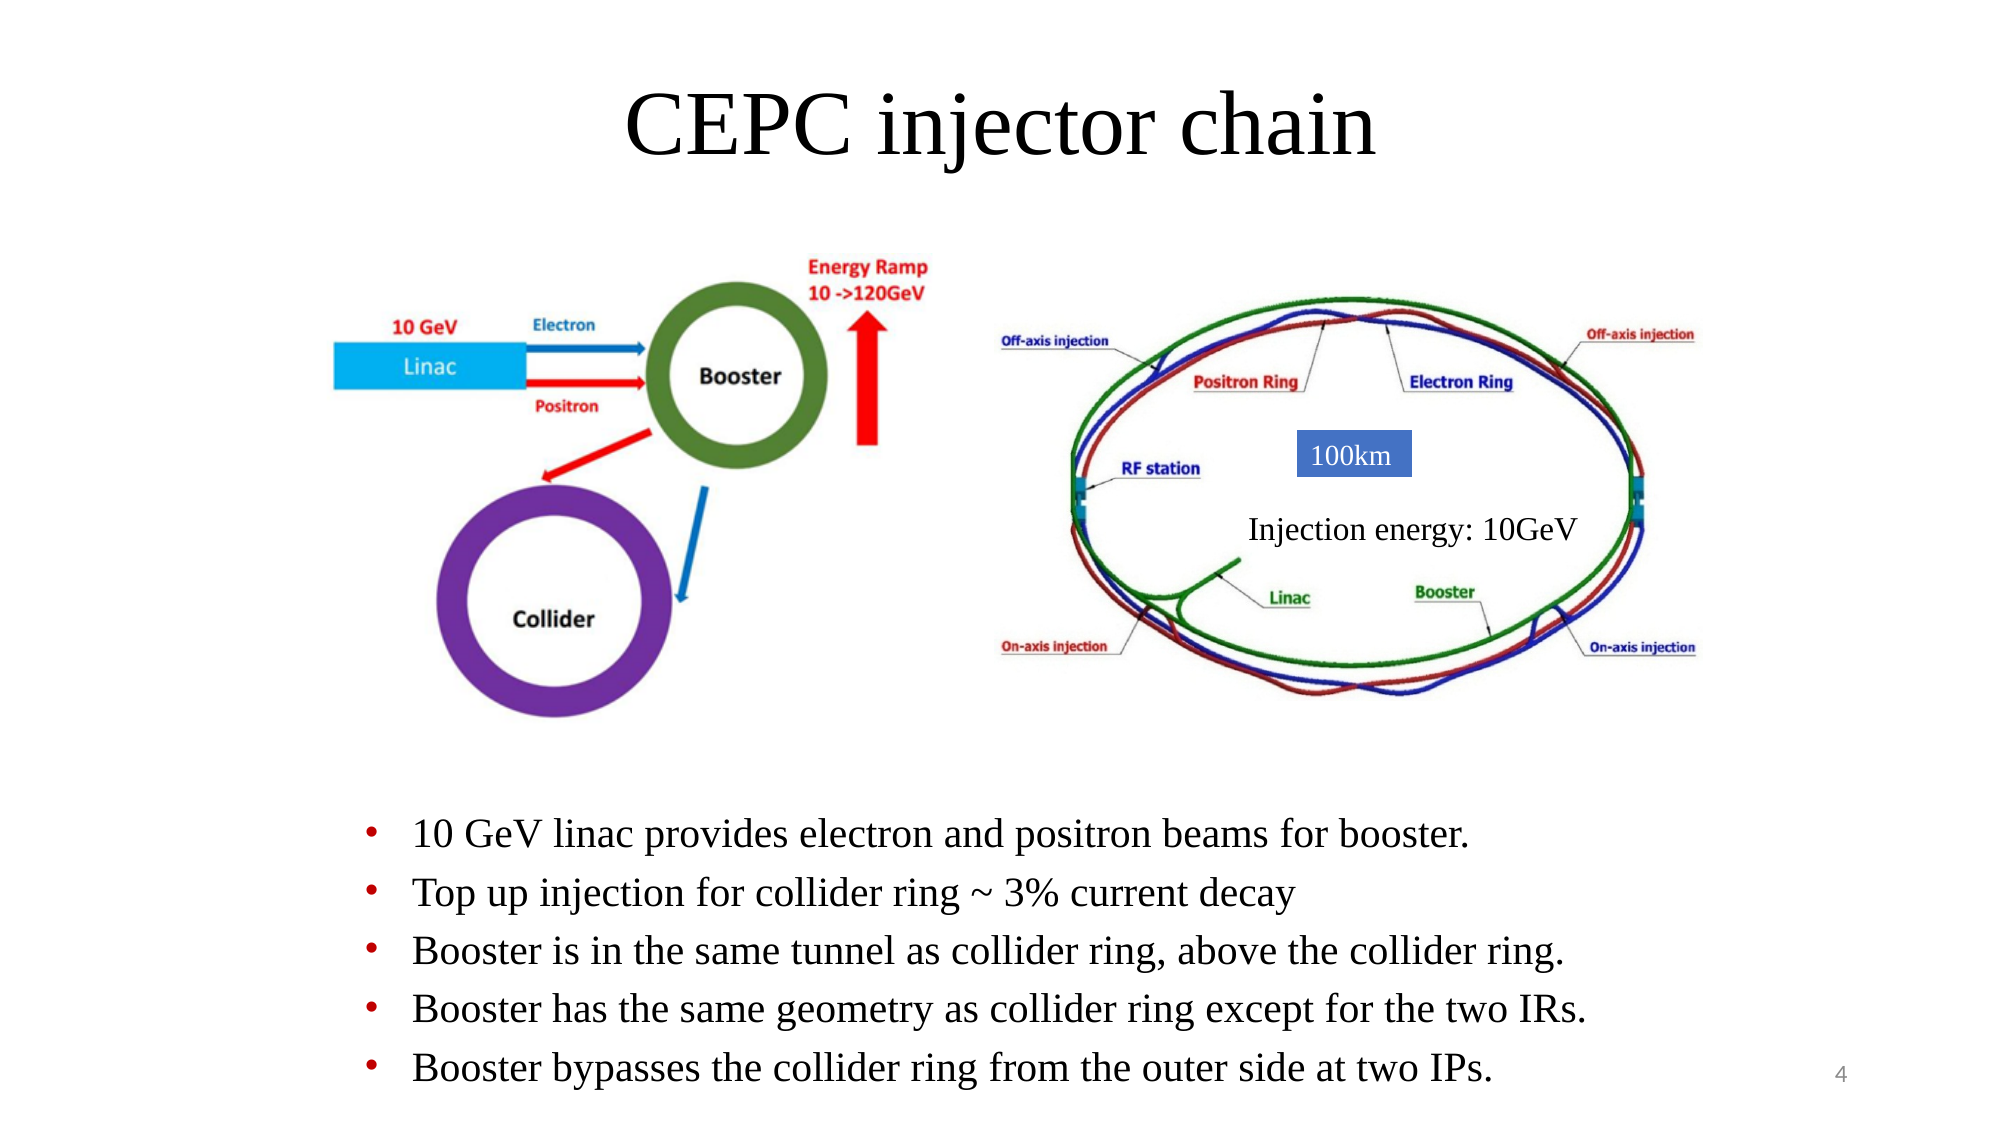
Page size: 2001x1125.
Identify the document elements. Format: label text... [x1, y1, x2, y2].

picture [994, 290, 1704, 701]
slide_number 4 [1412, 1042, 1863, 1103]
picture [326, 253, 936, 728]
text_box 10 GeV linac provides electron and positron beams for booster. Top up injection for collider ring ~ 3% current decay Booster is in the same tunnel as collider ring, above the collider ring. Booster has the same geometry as collider ring except for the two IRs. Booster bypasses the collider ring from the outer side at two IPs. [350, 798, 1638, 1097]
title CEPC injector chain [326, 30, 1677, 219]
